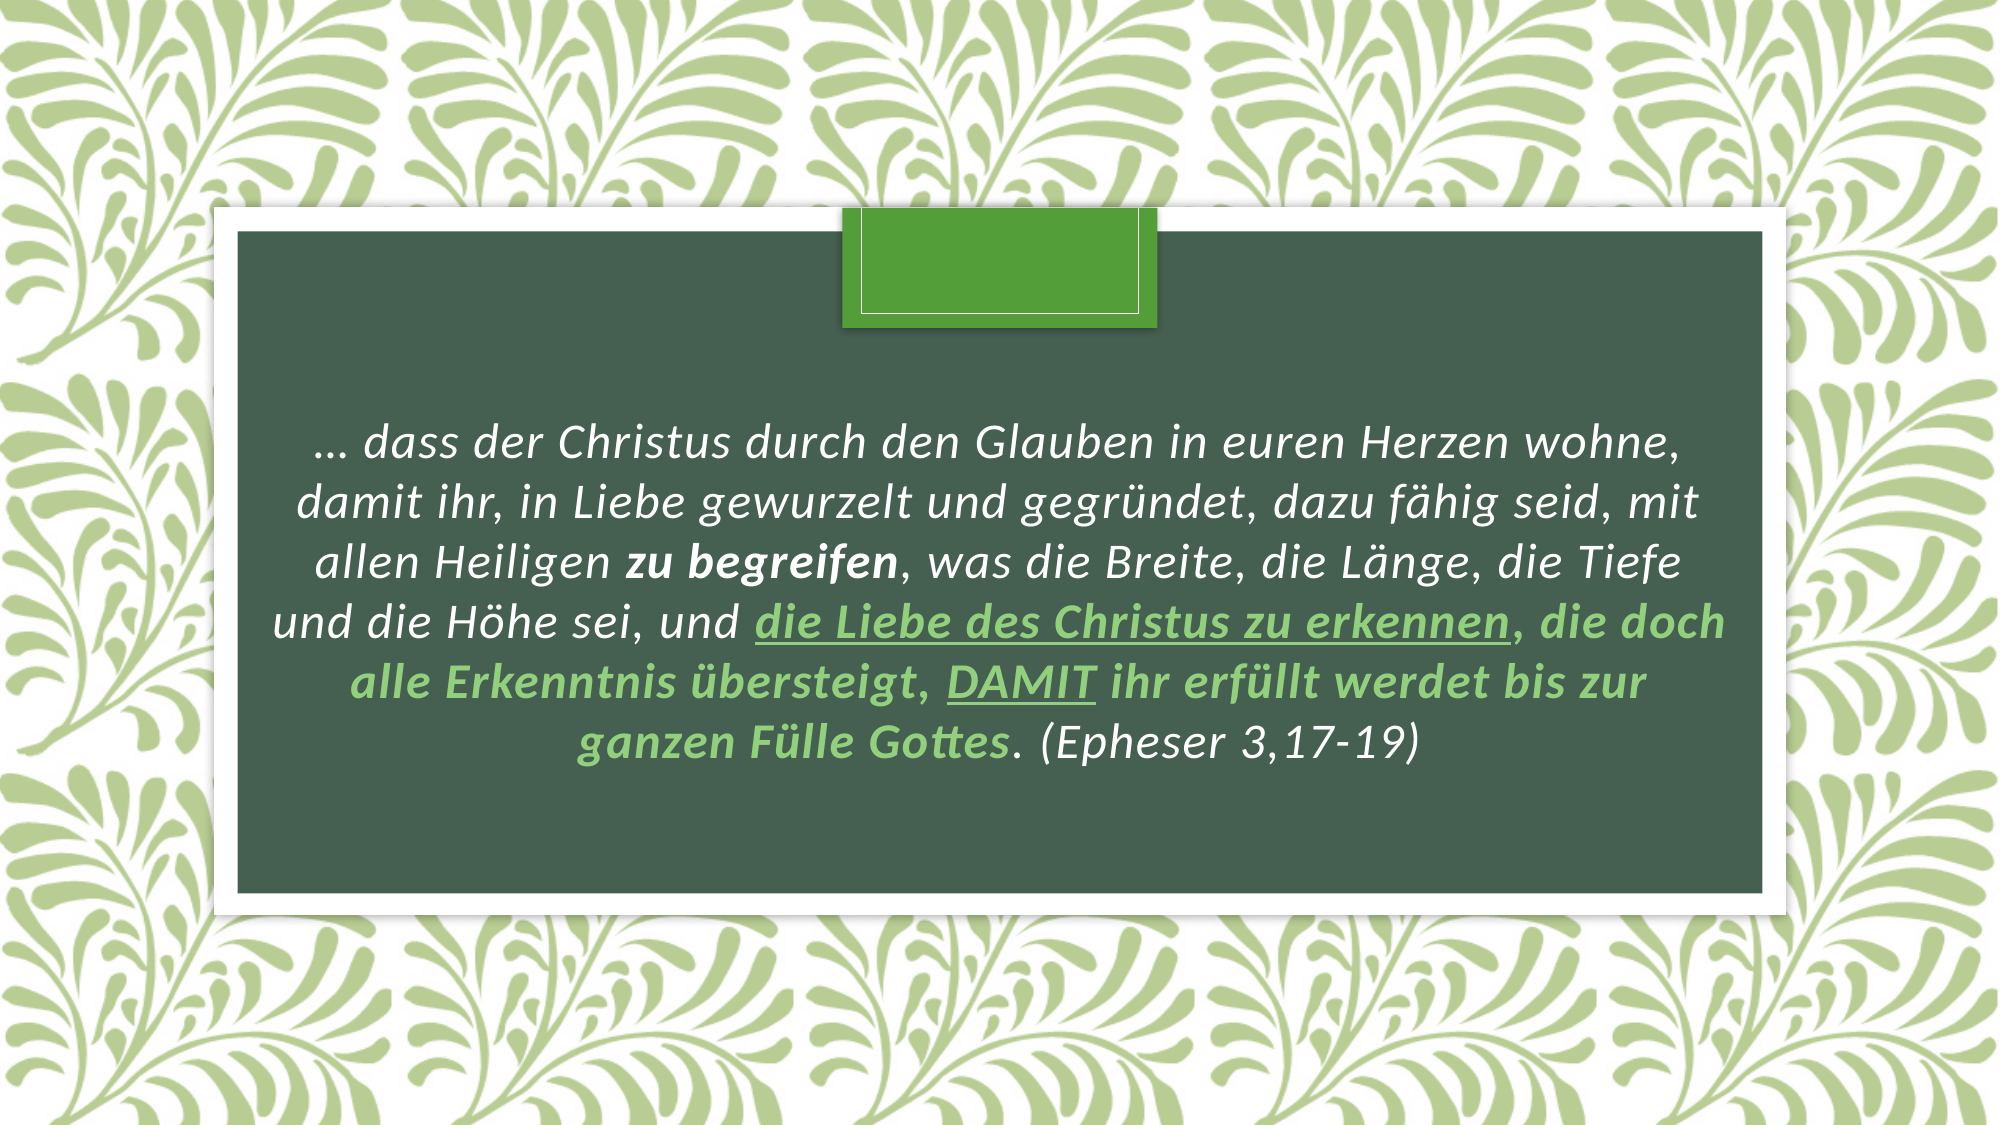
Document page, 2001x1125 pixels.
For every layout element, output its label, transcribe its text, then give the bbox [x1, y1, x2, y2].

subtitle … dass der Christus durch den Glauben in euren Herzen wohne, damit ihr, in Liebe gewurzelt und gegründet, dazu fähig seid, mit allen Heiligen zu begreifen, was die Breite, die Länge, die Tiefe und die Höhe sei, und die Liebe des Christus zu erkennen, die doch alle Erkenntnis übersteigt, DAMIT ihr erfüllt werdet bis zur ganzen Fülle Gottes. (Epheser 3,17-19) [255, 401, 1744, 889]
